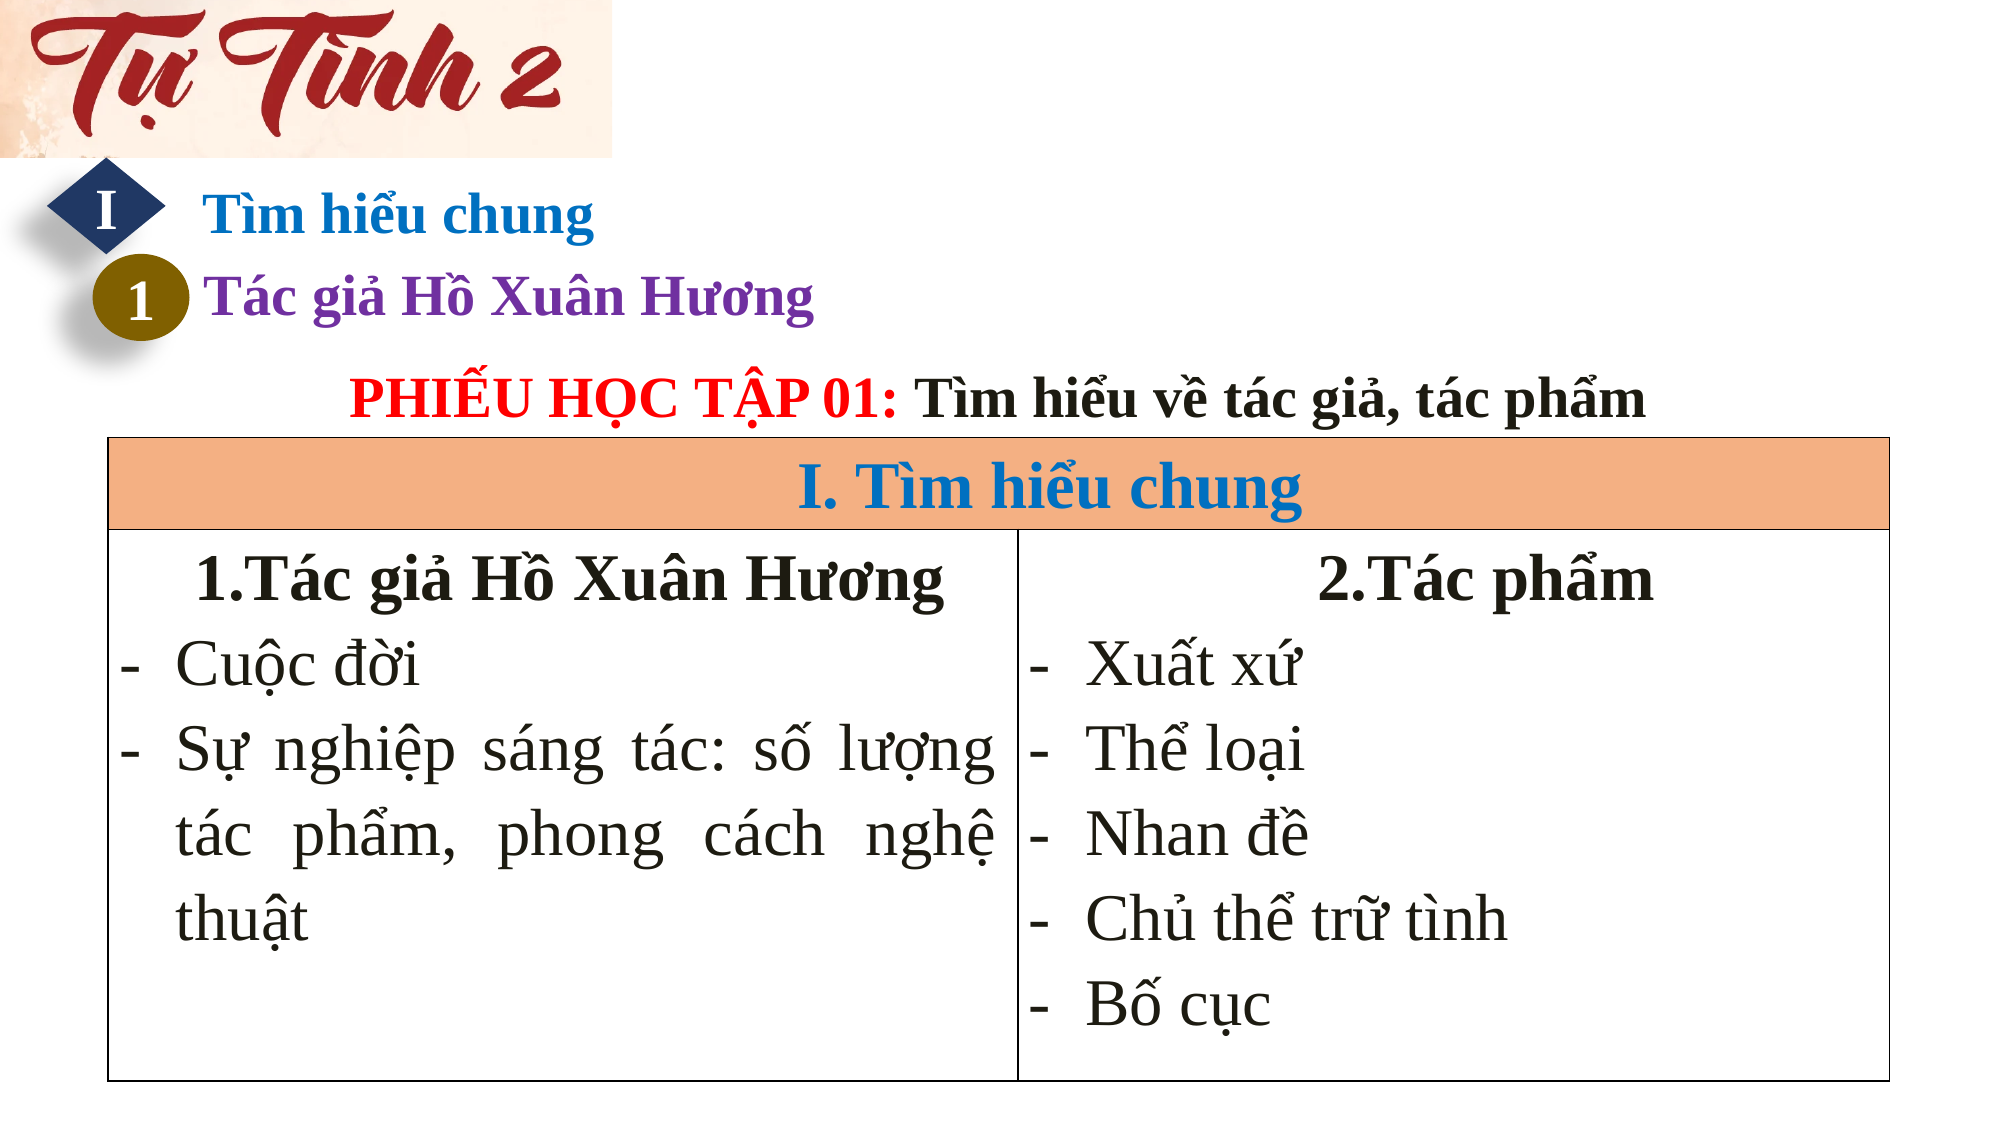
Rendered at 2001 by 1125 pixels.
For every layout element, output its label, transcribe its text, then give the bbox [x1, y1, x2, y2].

text_box I [45, 158, 168, 256]
text_box PHIẾU HỌC TẬP 01: Tìm hiểu về tác giả, tác phẩm [326, 340, 1672, 437]
picture [0, 0, 613, 158]
table_header I. Tìm hiểu chung [109, 438, 1889, 529]
text_box Tác giả Hồ Xuân Hương [188, 249, 831, 335]
table_cell 2.Tác phẩm Xuất xứ Thể loại Nhan đề Chủ thể trữ tình Bố cục [1019, 530, 1889, 1080]
text_box Tìm hiểu chung [187, 158, 610, 253]
text_box 1 [91, 252, 188, 343]
table_cell 1.Tác giả Hồ Xuân Hương Cuộc đời Sự nghiệp sáng tác: số lượng tác phẩm, phong cách nghệ thuật [109, 530, 1017, 1080]
